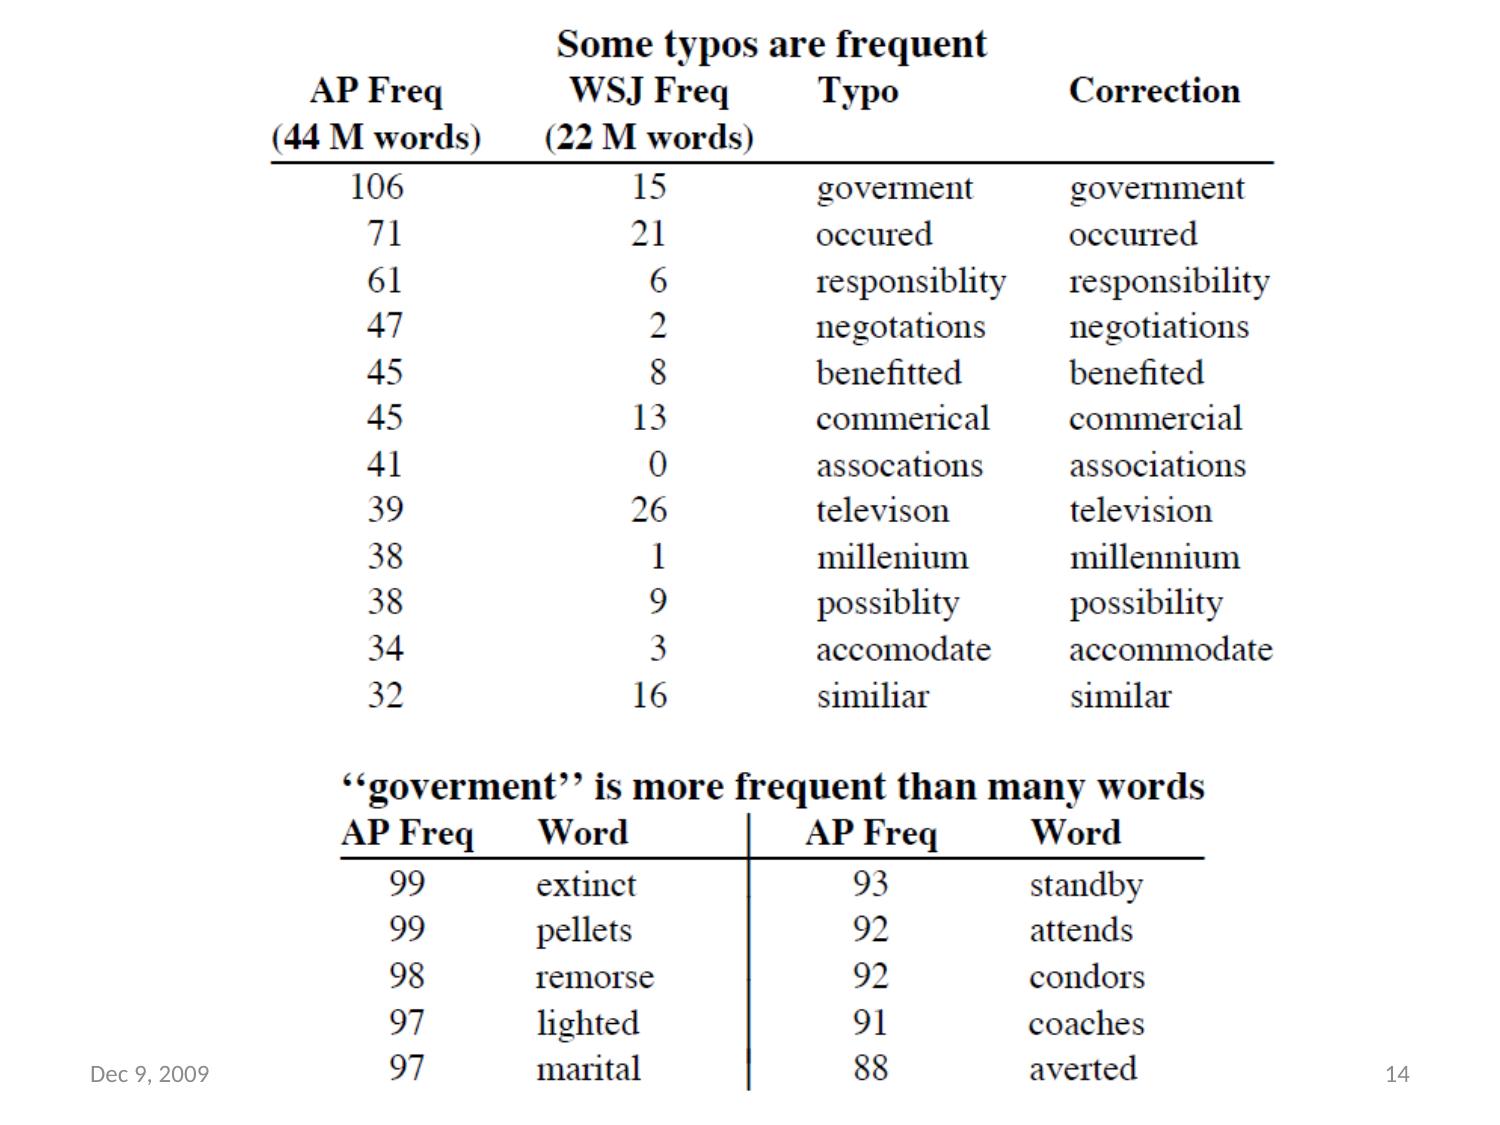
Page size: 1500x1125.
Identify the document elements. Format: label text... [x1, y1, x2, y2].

picture [249, 0, 1288, 1111]
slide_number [75, 1042, 244, 1103]
slide_number 14 [1291, 1042, 1425, 1103]
